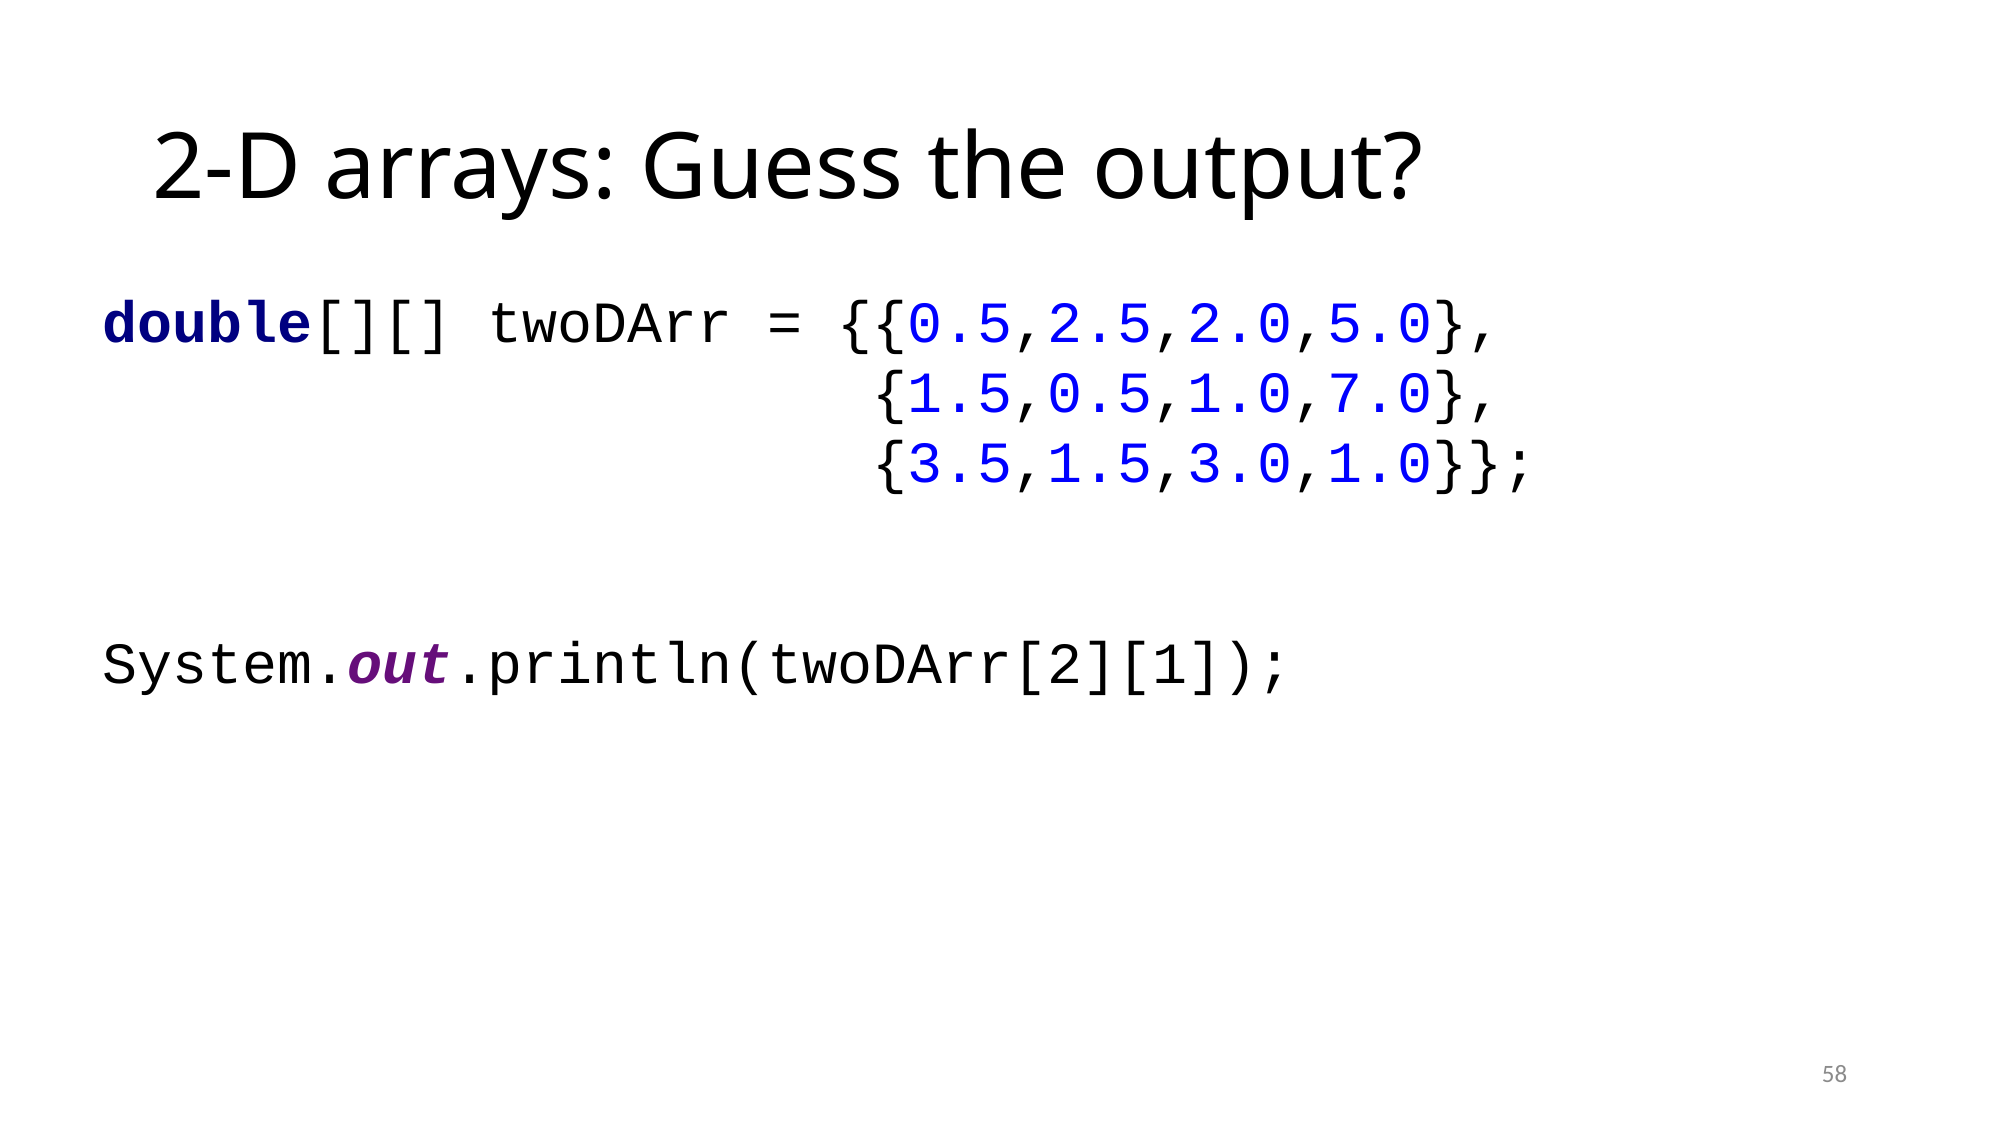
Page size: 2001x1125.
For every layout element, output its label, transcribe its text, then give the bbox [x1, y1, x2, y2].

text_box double[][] twoDArr = {{0.5,2.5,2.0,5.0}, {1.5,0.5,1.0,7.0}, {3.5,1.5,3.0,1.0}}; [87, 276, 1554, 502]
text_box System.out.println(twoDArr[2][1]); [86, 617, 1308, 703]
title 2-D arrays: Guess the output? [137, 59, 1863, 278]
slide_number 58 [1412, 1042, 1863, 1103]
